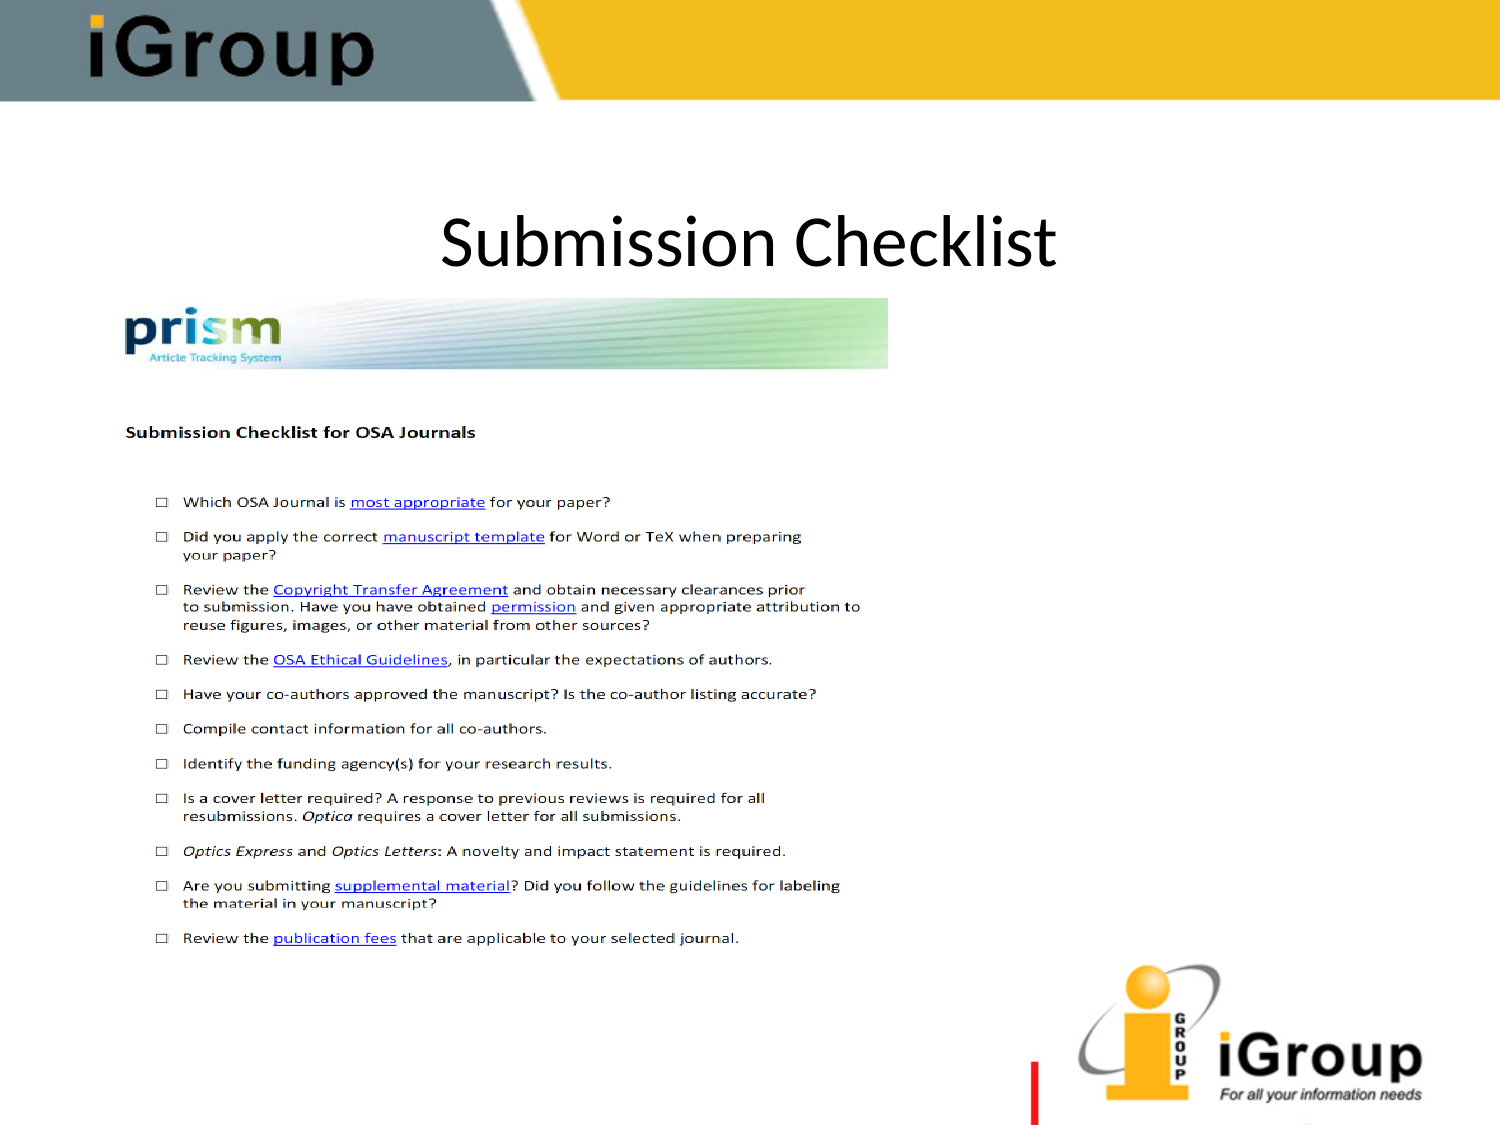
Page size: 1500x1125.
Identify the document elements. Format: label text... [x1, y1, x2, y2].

title Submission Checklist [103, 185, 1397, 290]
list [47, 289, 922, 985]
picture [0, 0, 1500, 1125]
